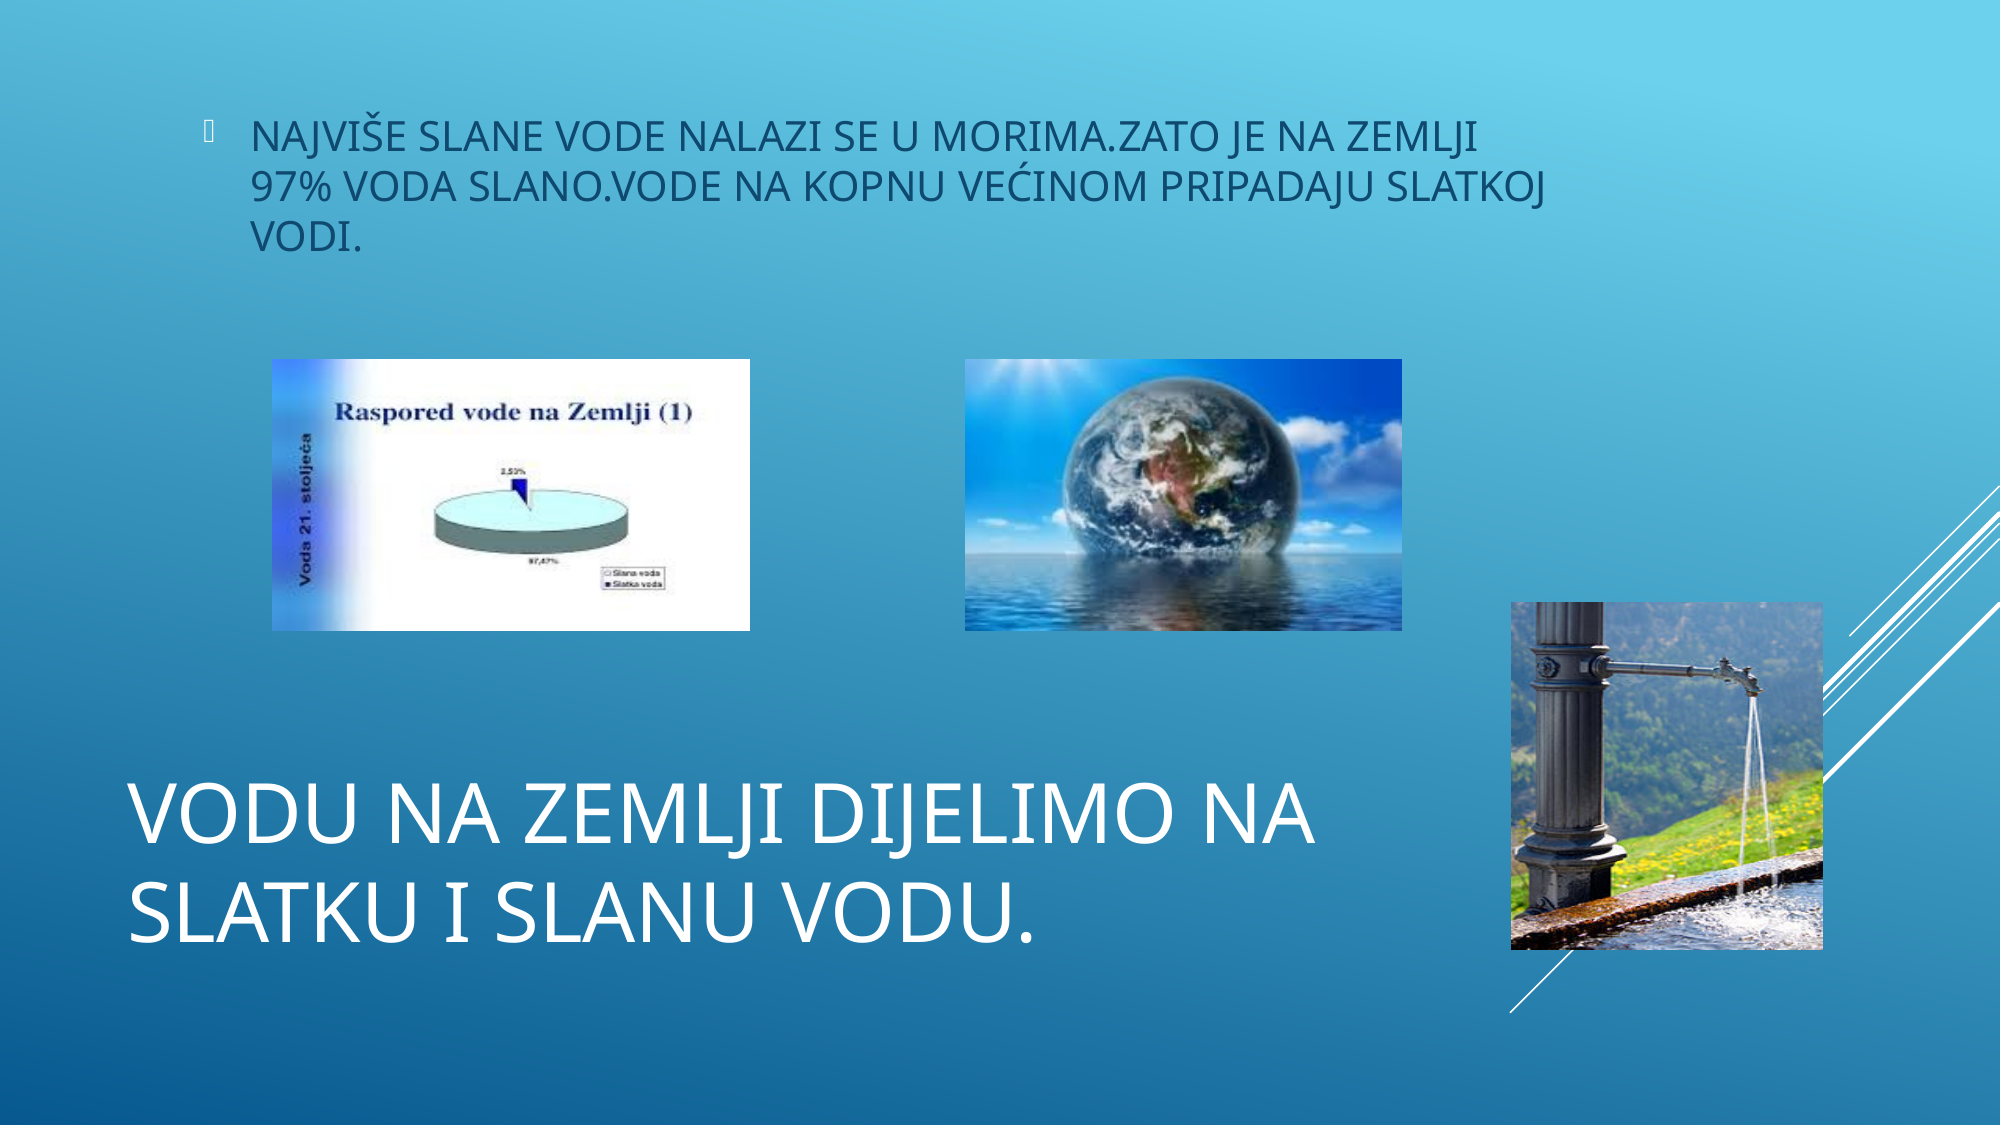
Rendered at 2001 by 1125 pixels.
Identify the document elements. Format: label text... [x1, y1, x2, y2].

picture [965, 358, 1402, 632]
list NAJVIŠE SLANE VODE NALAZI SE U MORIMA.ZATO JE NA ZEMLJI 97% VODA SLANO.VODE NA KOPNU VEĆINOM PRIPADAJU SLATKOJ VODI. [188, 65, 1589, 305]
picture [1511, 602, 1823, 950]
picture [272, 358, 750, 632]
title VODU NA ZEMLJI DIJELIMO NA SLATKU I SLANU VODU. [112, 736, 1513, 984]
